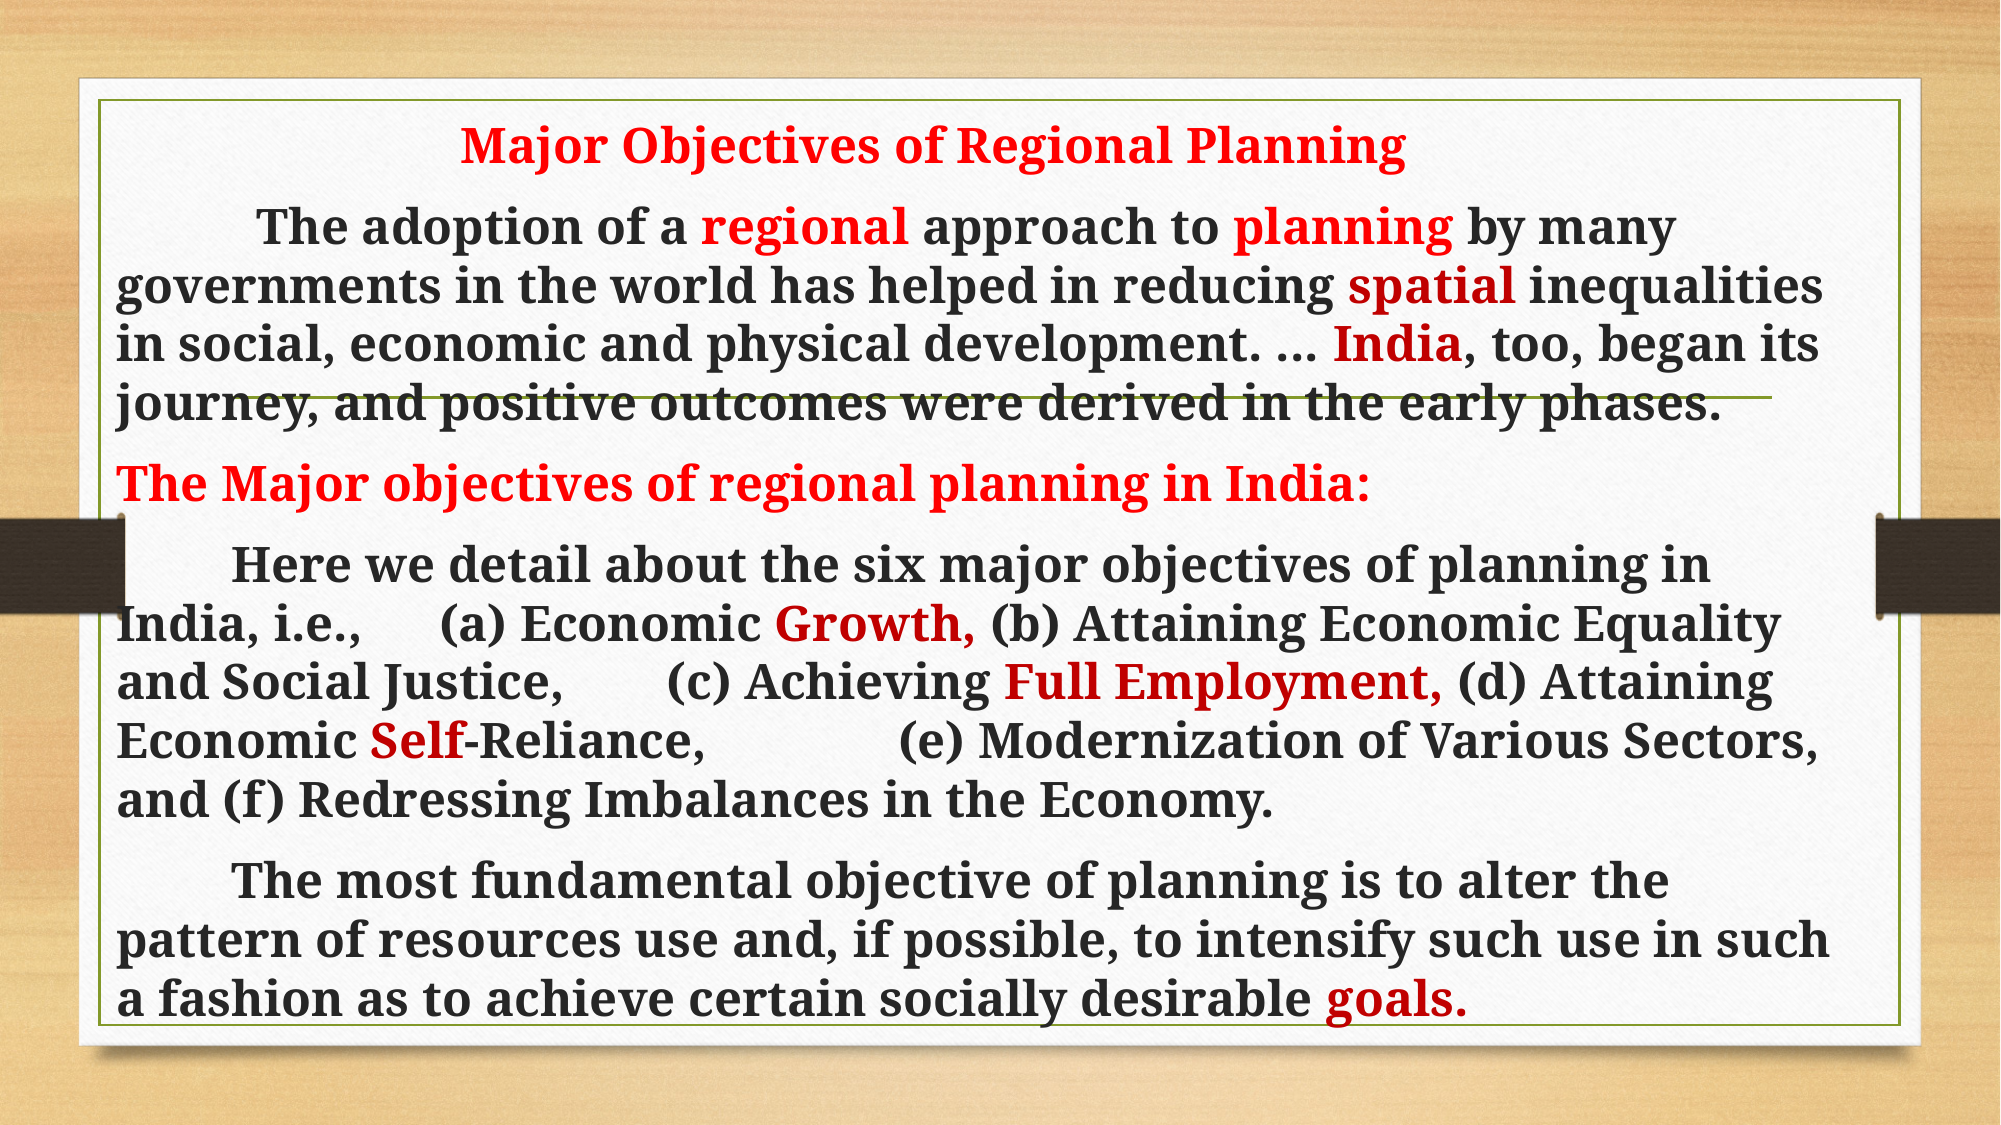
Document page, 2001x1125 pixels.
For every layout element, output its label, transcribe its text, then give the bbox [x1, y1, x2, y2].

list Major Objectives of Regional Planning The adoption of a regional approach to planning by many governments in the world has helped in reducing spatial inequalities in social, economic and physical development. ... India, too, began its journey, and positive outcomes were derived in the early phases. The Major objectives of regional planning in India: Here we detail about the six major objectives of planning in India, i.e., (a) Economic Growth, (b) Attaining Economic Equality and Social Justice, (c) Achieving Full Employment, (d) Attaining Economic Self-Reliance, (e) Modernization of Various Sectors, and (f) Redressing Imbalances in the Economy. The most fundamental objective of planning is to alter the pattern of resources use and, if possible, to intensify such use in such a fashion as to achieve certain socially desirable goals. [101, 107, 1871, 1043]
picture [0, 0, 2001, 1125]
